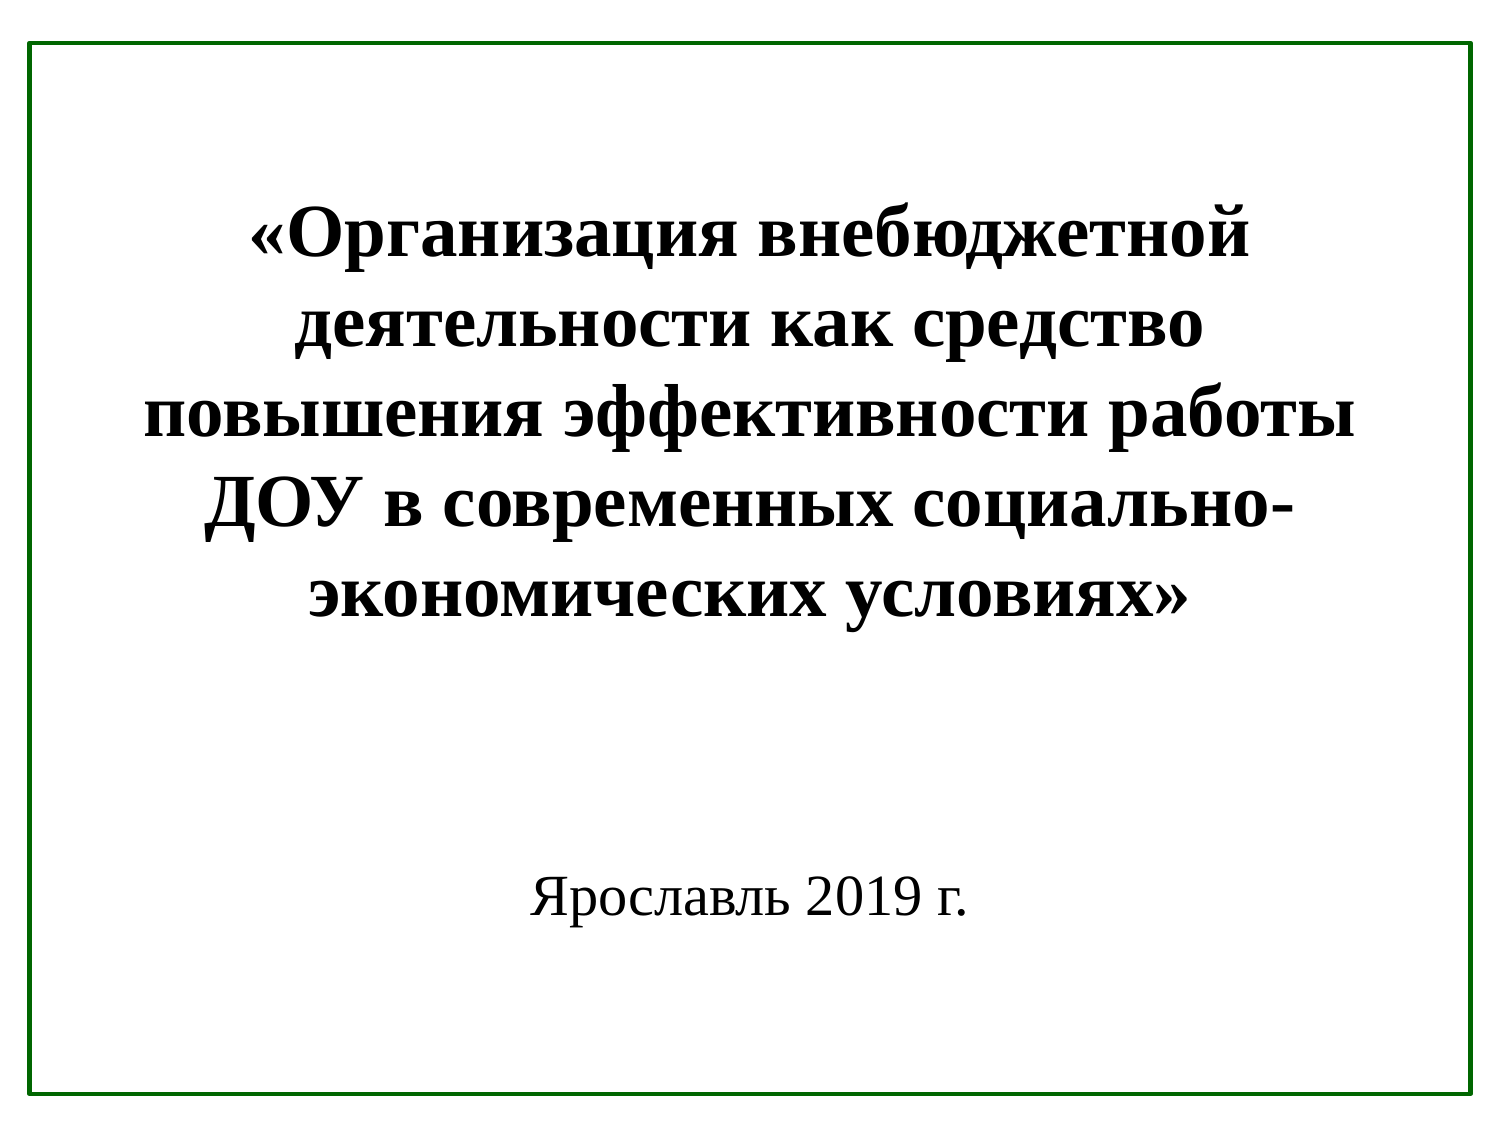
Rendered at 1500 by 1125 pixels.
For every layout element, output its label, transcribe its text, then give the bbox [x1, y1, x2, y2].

text_box [27, 41, 1473, 1096]
title «Организация внебюджетной деятельности как средство повышения эффективности работы ДОУ в современных социально-экономических условиях» Ярославль 2019 г. [75, 160, 1425, 858]
